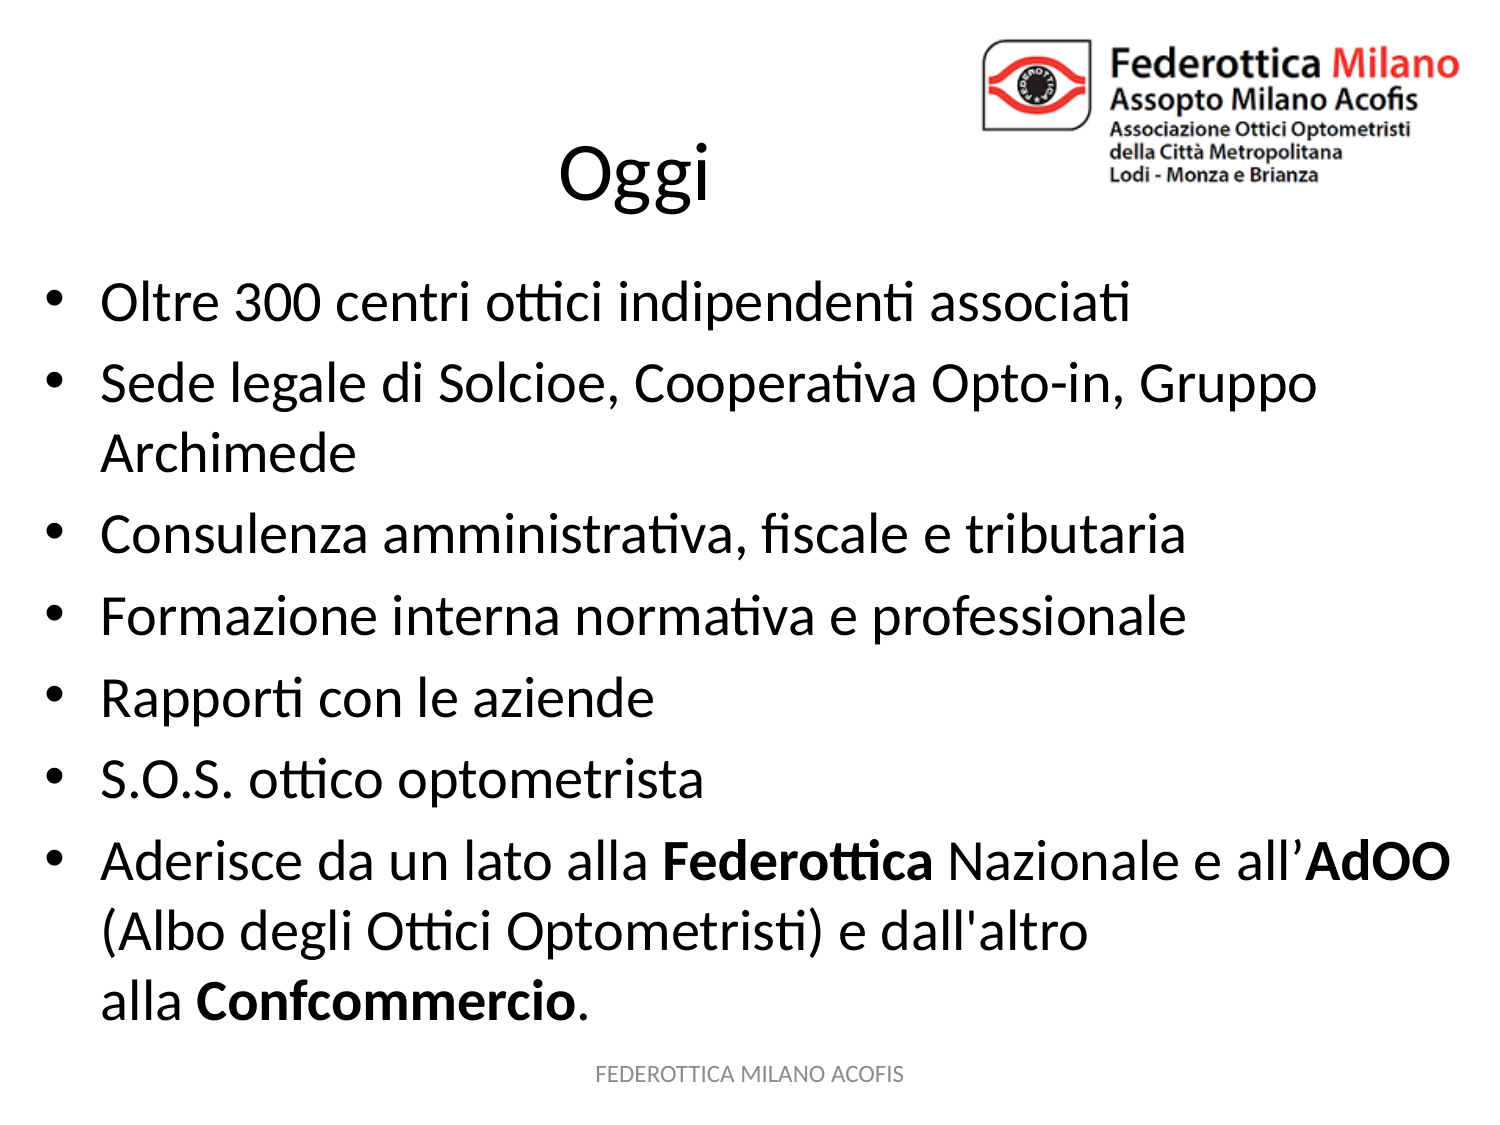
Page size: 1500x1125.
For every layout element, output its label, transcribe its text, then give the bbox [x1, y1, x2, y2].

picture [974, 0, 1472, 218]
title Oggi [53, 101, 1217, 232]
list Oltre 300 centri ottici indipendenti associati Sede legale di Solcioe, Cooperativa Opto-in, Gruppo Archimede Consulenza amministrativa, fiscale e tributaria Formazione interna normativa e professionale Rapporti con le aziende S.O.S. ottico optometrista Aderisce da un lato alla Federottica Nazionale e all’AdOO (Albo degli Ottici Optometristi) e dall'altro alla Confcommercio. [29, 255, 1500, 1081]
footer FEDEROTTICA MILANO ACOFIS [512, 1042, 988, 1103]
